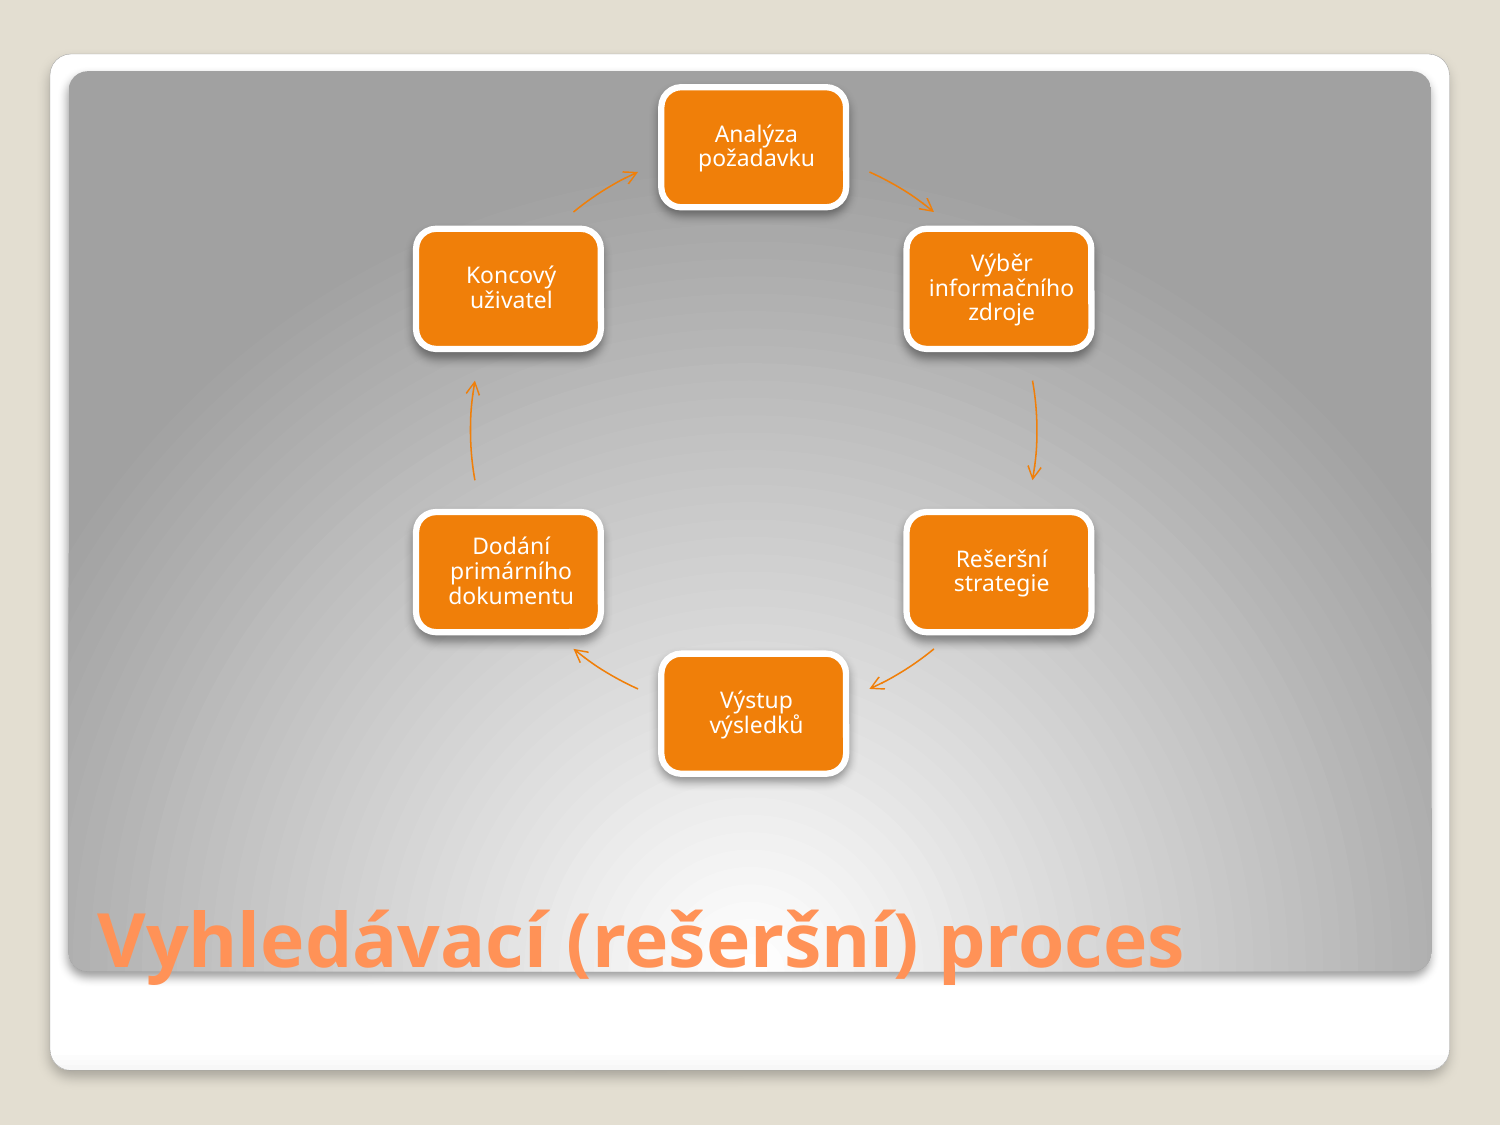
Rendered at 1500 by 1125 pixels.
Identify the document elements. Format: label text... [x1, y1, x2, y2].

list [82, 86, 1426, 775]
title Vyhledávací (rešeršní) proces [82, 817, 1425, 990]
